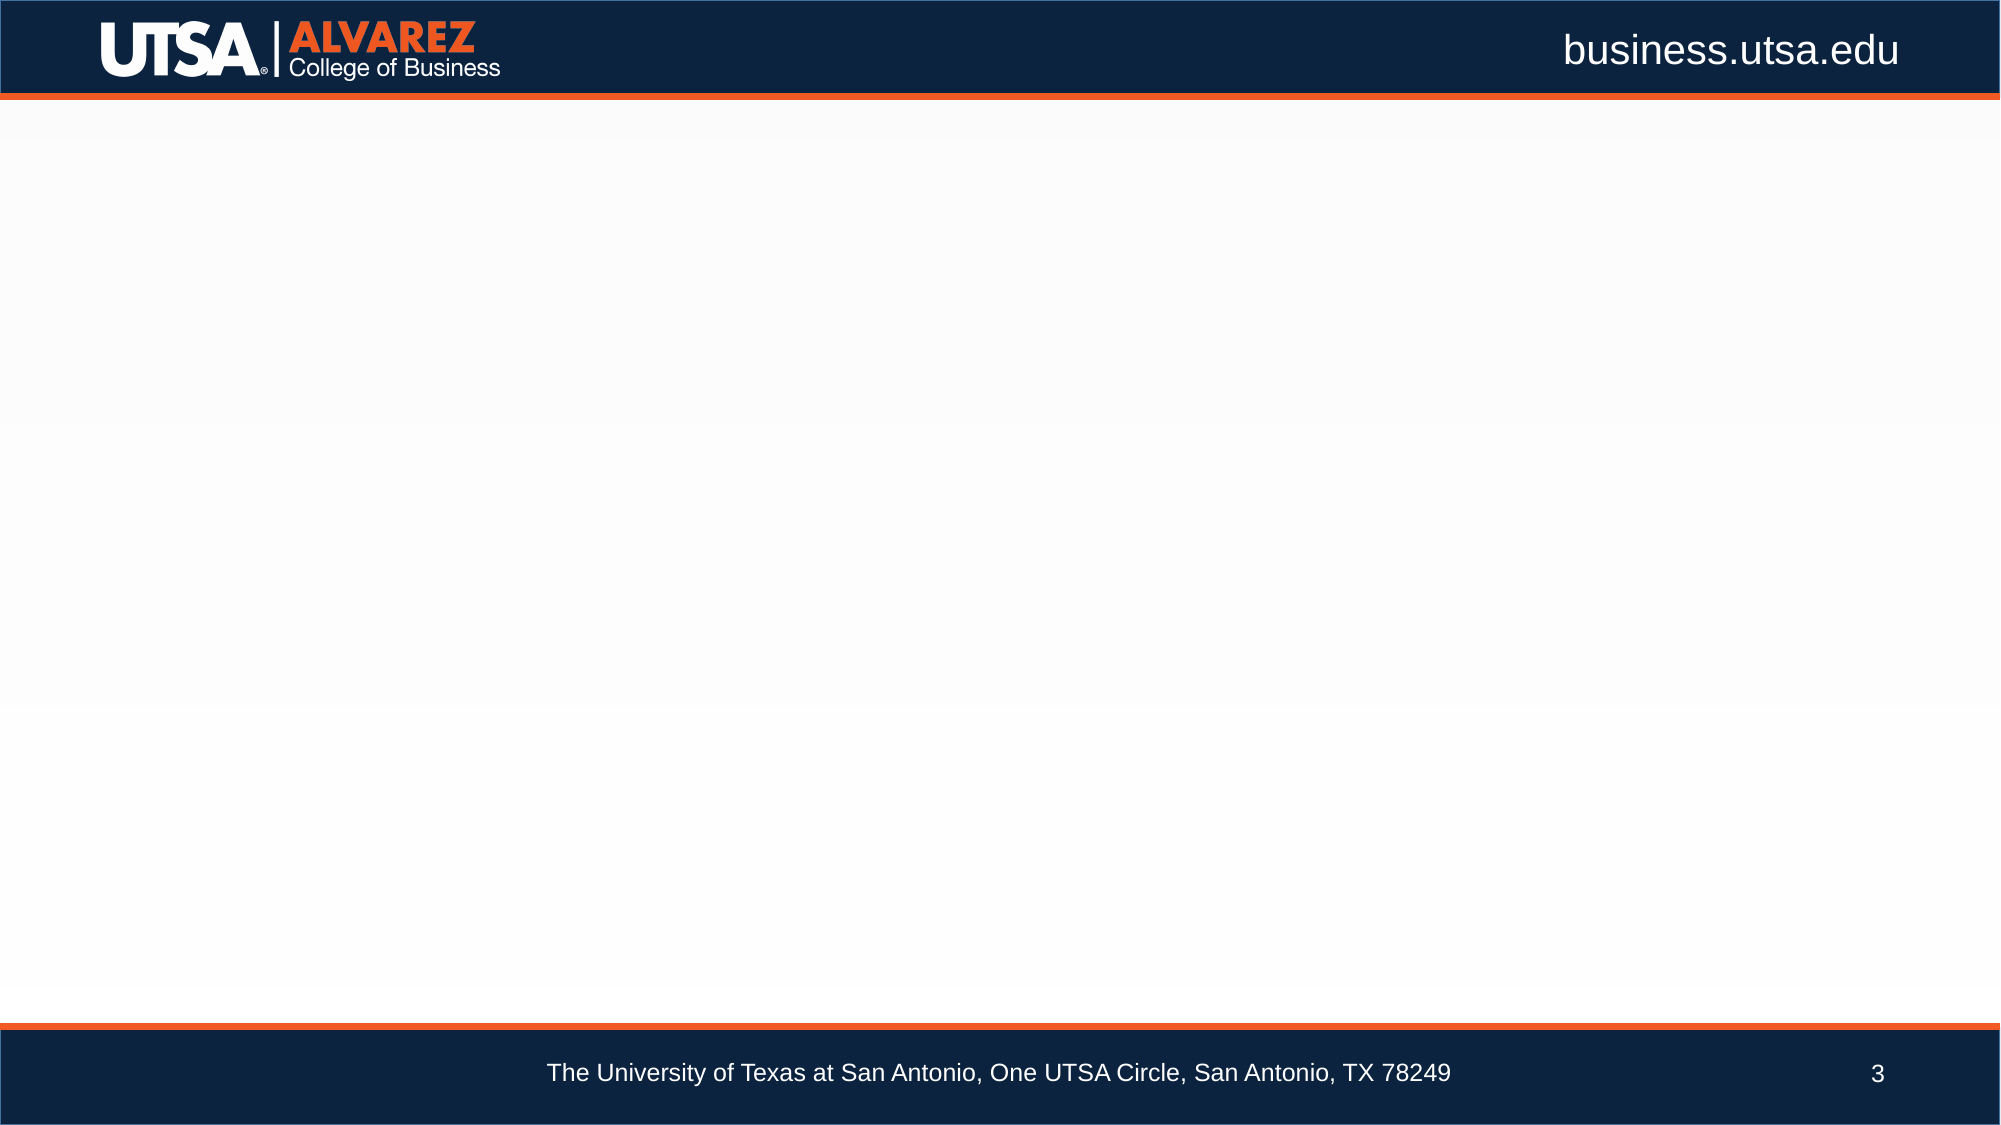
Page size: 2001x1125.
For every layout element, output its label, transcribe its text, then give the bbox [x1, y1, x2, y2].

footer The University of Texas at San Antonio, One UTSA Circle, San Antonio, TX 78249 [249, 1041, 1752, 1103]
slide_number 3 [1449, 1042, 1900, 1103]
picture [101, 21, 500, 81]
